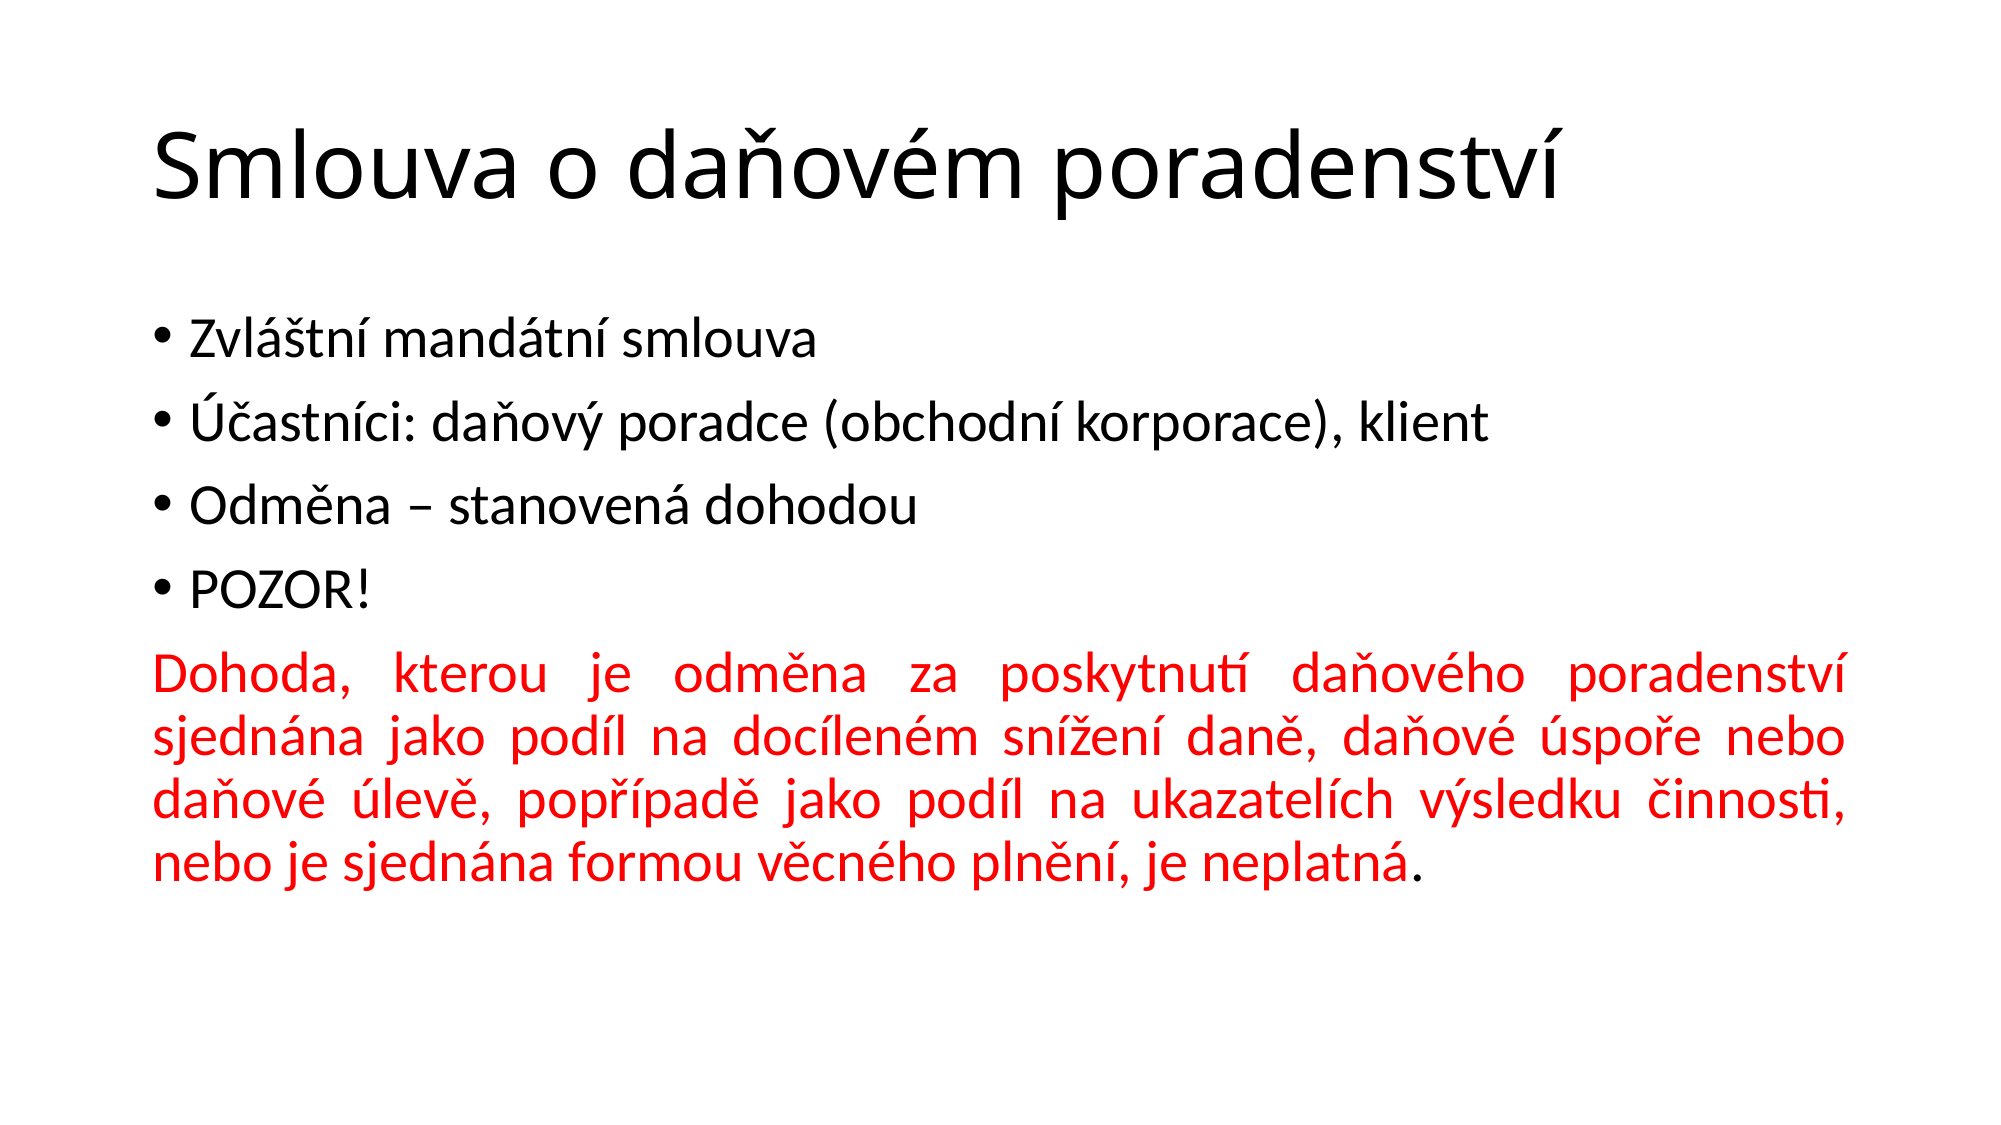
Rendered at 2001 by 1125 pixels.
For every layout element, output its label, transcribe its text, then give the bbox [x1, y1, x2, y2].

title Smlouva o daňovém poradenství [137, 59, 1863, 278]
list Zvláštní mandátní smlouva Účastníci: daňový poradce (obchodní korporace), klient Odměna – stanovená dohodou POZOR! Dohoda, kterou je odměna za poskytnutí daňového poradenství sjednána jako podíl na docíleném snížení daně, daňové úspoře nebo daňové úlevě, popřípadě jako podíl na ukazatelích výsledku činnosti, nebo je sjednána formou věcného plnění, je neplatná. [137, 299, 1863, 1014]
